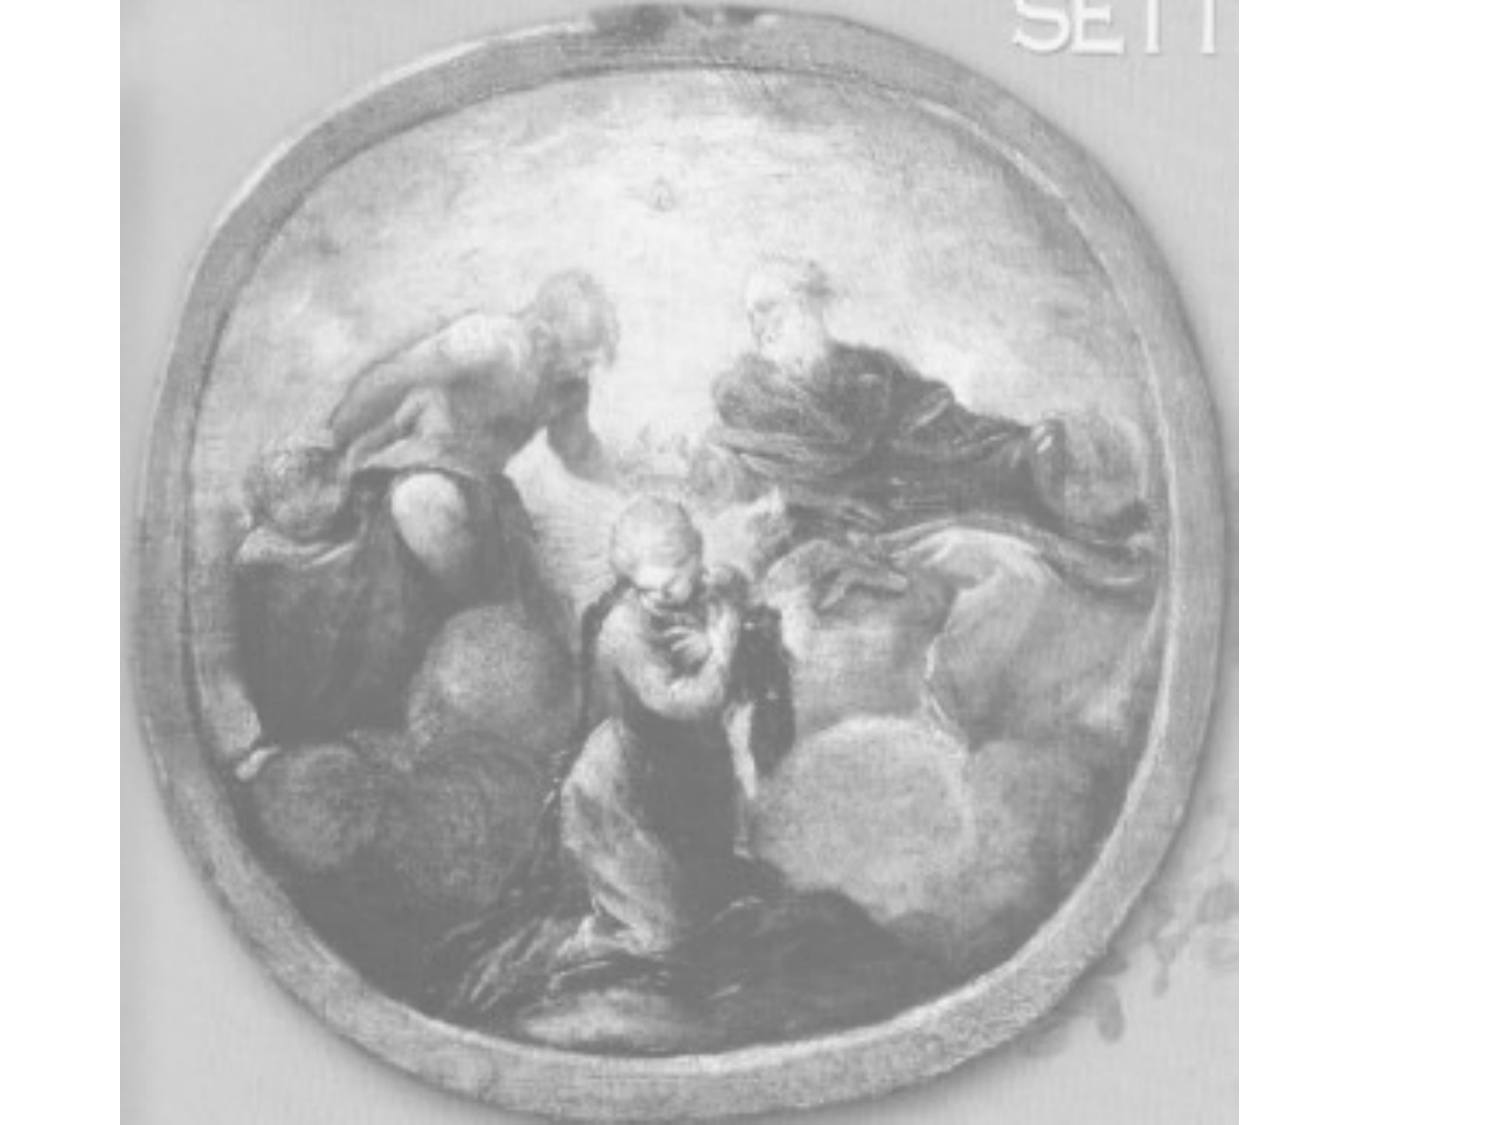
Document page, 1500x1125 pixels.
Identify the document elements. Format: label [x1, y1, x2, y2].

list [119, 0, 1239, 1125]
